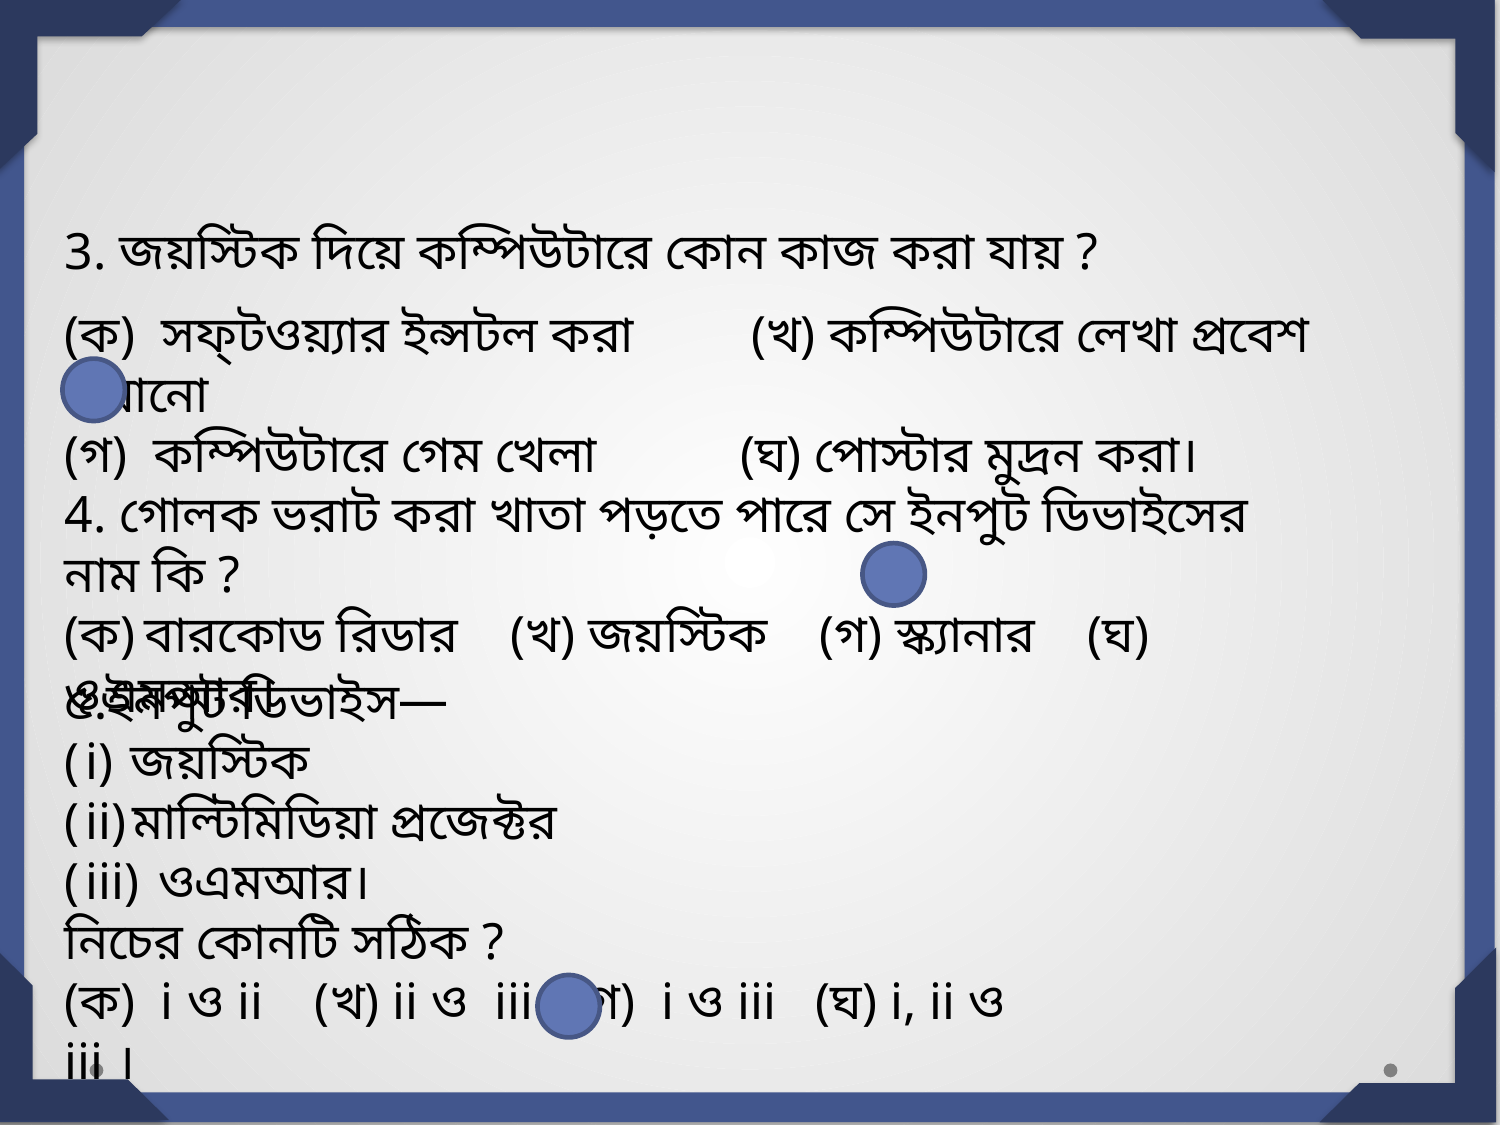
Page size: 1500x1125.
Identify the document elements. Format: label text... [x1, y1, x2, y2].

text_box [535, 972, 603, 1040]
text_box [860, 540, 928, 608]
text_box ৫.ইনপুট ডিভাইস— জয়স্টিক মাল্টিমিডিয়া প্রজেক্টর ওএমআর। নিচের কোনটি সঠিক ? (ক) i ও ii (খ) ii ও iii (গ) i ও iii (ঘ) i, ii ও iii । [50, 662, 1063, 1098]
text_box 4. গোলক ভরাট করা খাতা পড়তে পারে সে ইনপুট ডিভাইসের নাম কি ? (ক) বারকোড রিডার (খ) জয়স্টিক (গ) স্ক্যানার (ঘ) ওএমআর। [50, 474, 1275, 730]
text_box [60, 356, 128, 424]
text_box 3. জয়স্টিক দিয়ে কম্পিউটারে কোন কাজ করা যায় ? (ক) সফ্‌টওয়্যার ইন্সটল করা (খ) কম্পিউটারে লেখা প্রবেশ করানো (গ) কম্পিউটারে গেম খেলা (ঘ) পোস্টার মুদ্রন করা। [49, 212, 1354, 490]
